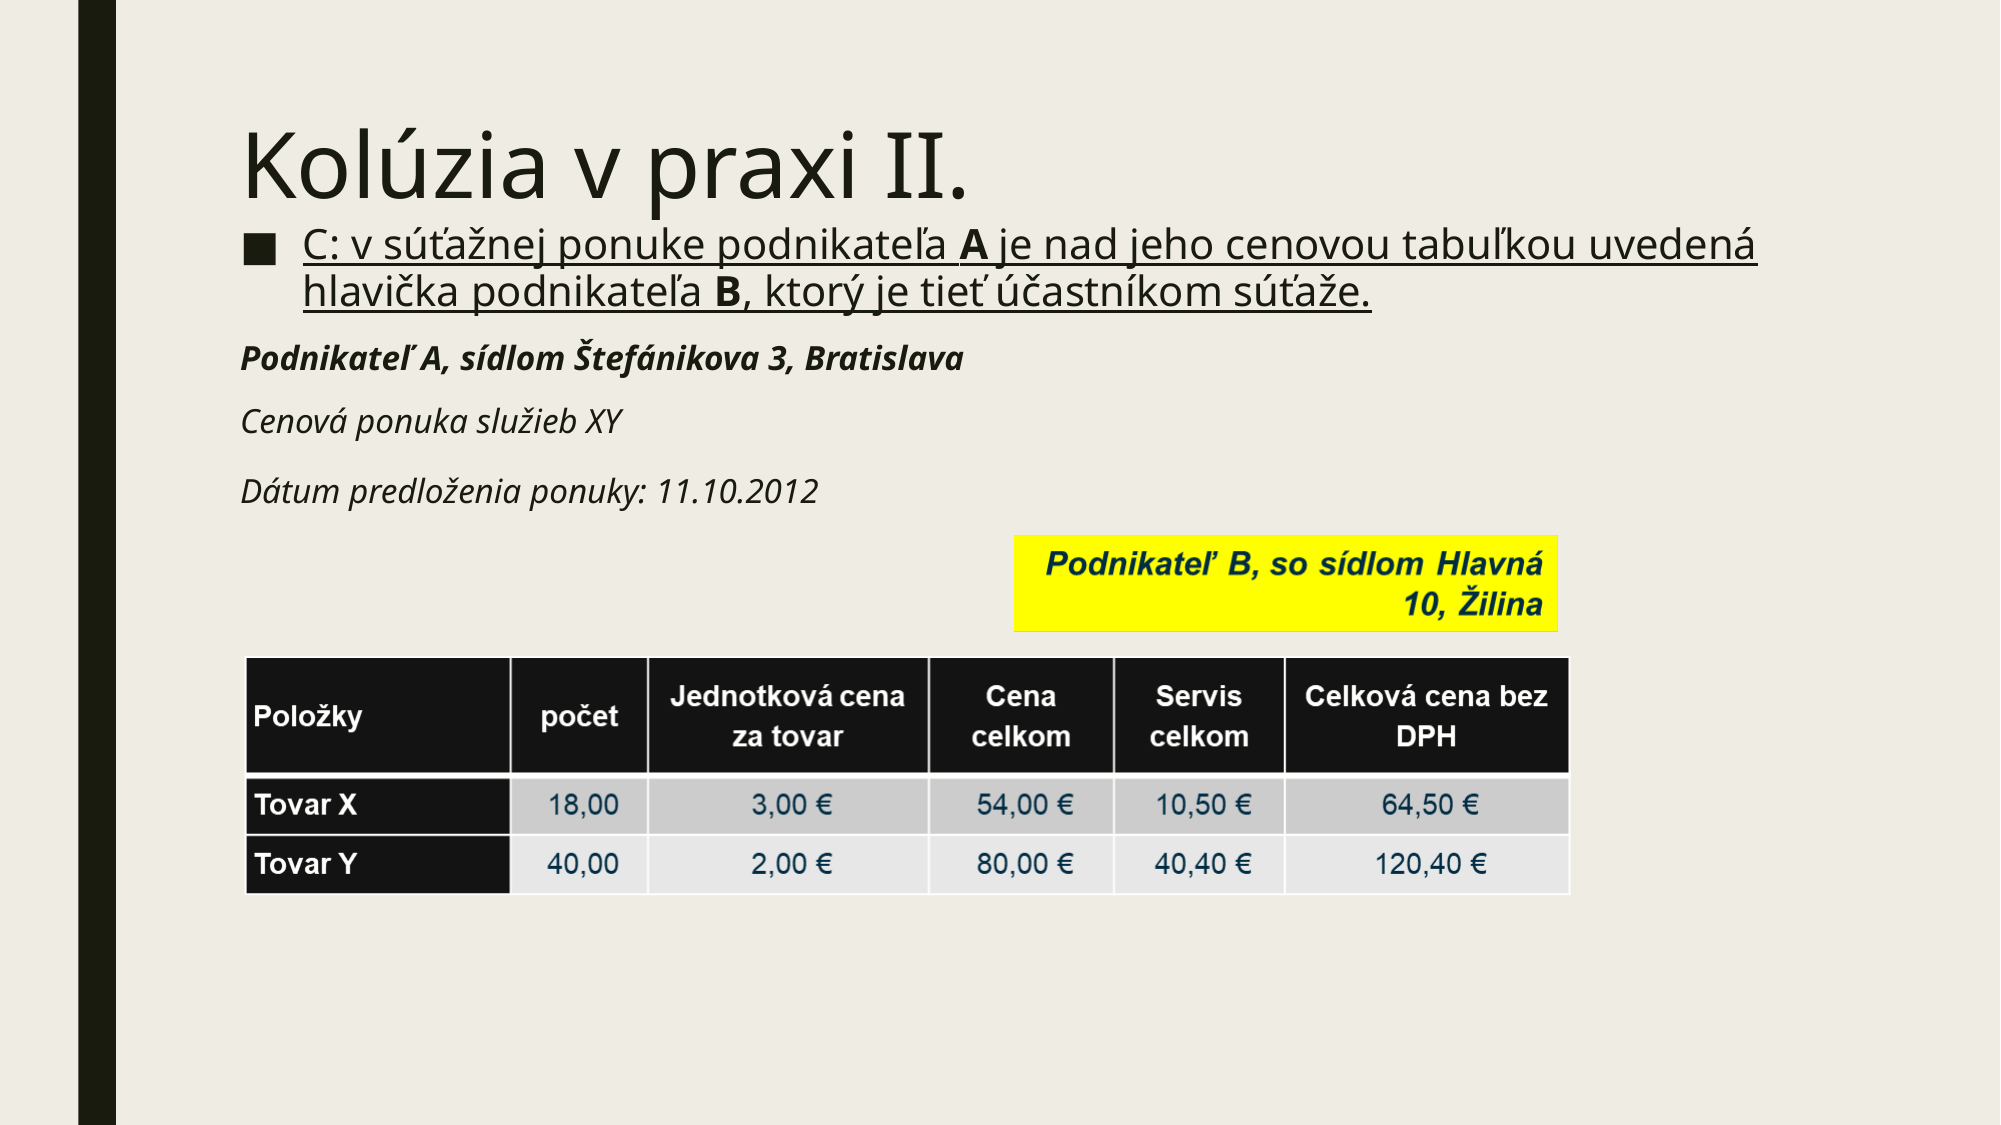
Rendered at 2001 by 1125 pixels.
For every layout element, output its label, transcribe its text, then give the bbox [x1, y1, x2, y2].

title Kolúzia v praxi II. [225, 112, 1800, 214]
picture [243, 655, 1574, 899]
picture [1014, 532, 1574, 644]
list C: v súťažnej ponuke podnikateľa A je nad jeho cenovou tabuľkou uvedená hlavička podnikateľa B, ktorý je tieť účastníkom súťaže. Podnikateľ A, sídlom Štefánikova 3, Bratislava Cenová ponuka služieb XY Dátum predloženia ponuky: 11.10.2012 [225, 214, 1800, 963]
